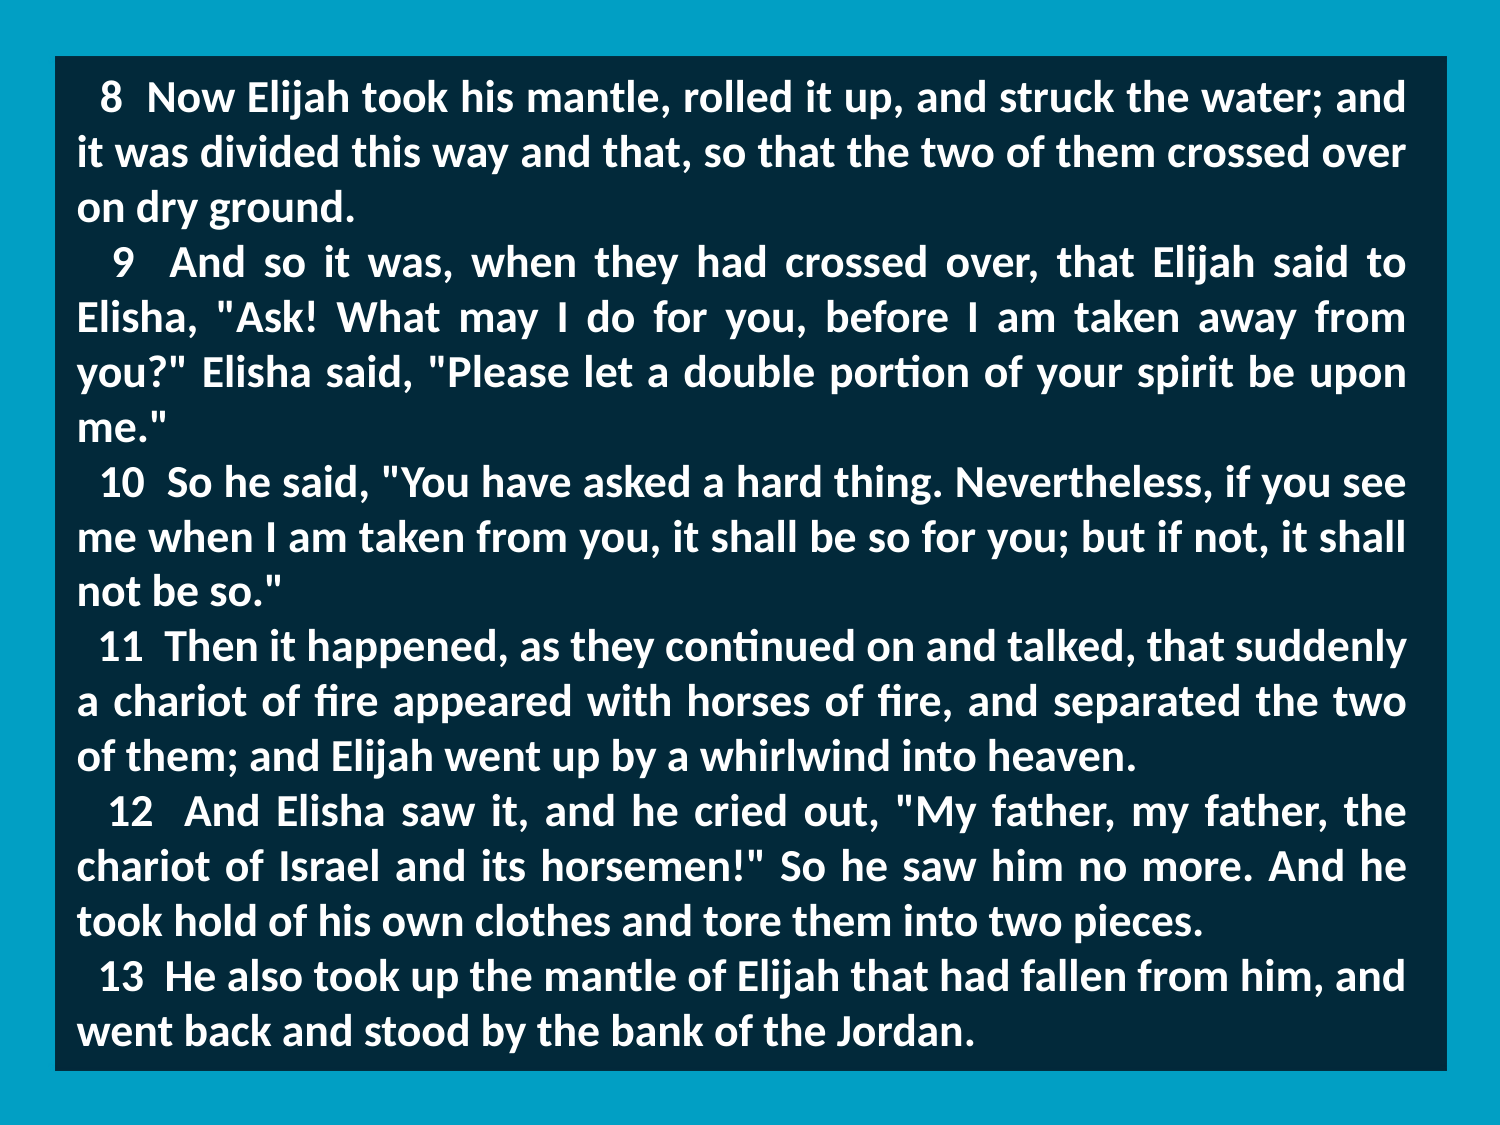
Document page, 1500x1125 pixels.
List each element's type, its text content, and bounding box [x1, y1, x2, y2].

text_box 8 Now Elijah took his mantle, rolled it up, and struck the water; and it was divided this way and that, so that the two of them crossed over on dry ground. 9 And so it was, when they had crossed over, that Elijah said to Elisha, "Ask! What may I do for you, before I am taken away from you?" Elisha said, "Please let a double portion of your spirit be upon me." 10 So he said, "You have asked a hard thing. Nevertheless, if you see me when I am taken from you, it shall be so for you; but if not, it shall not be so." 11 Then it happened, as they continued on and talked, that suddenly a chariot of fire appeared with horses of fire, and separated the two of them; and Elijah went up by a whirlwind into heaven. 12 And Elisha saw it, and he cried out, "My father, my father, the chariot of Israel and its horsemen!" So he saw him no more. And he took hold of his own clothes and tore them into two pieces. 13 He also took up the mantle of Elijah that had fallen from him, and went back and stood by the bank of the Jordan. [61, 58, 1423, 1064]
